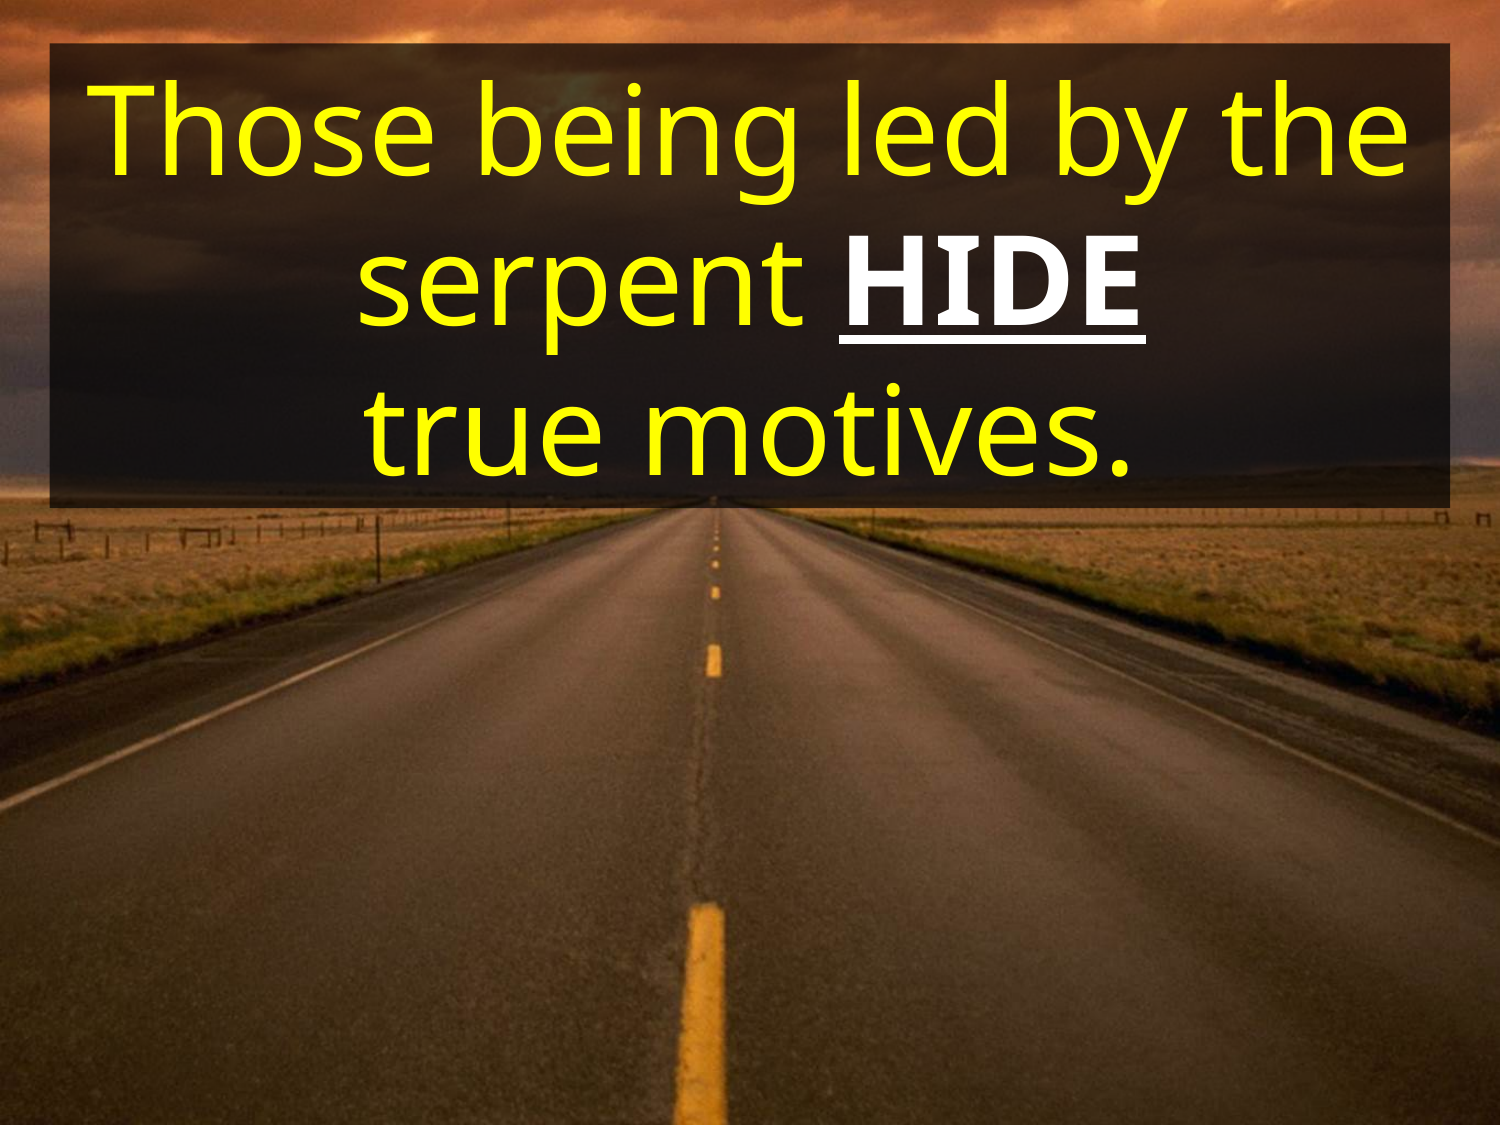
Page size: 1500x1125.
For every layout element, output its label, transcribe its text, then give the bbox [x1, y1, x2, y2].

picture [0, 0, 1500, 1125]
text_box Those being led by the serpent HIDE true motives. [49, 43, 1451, 509]
